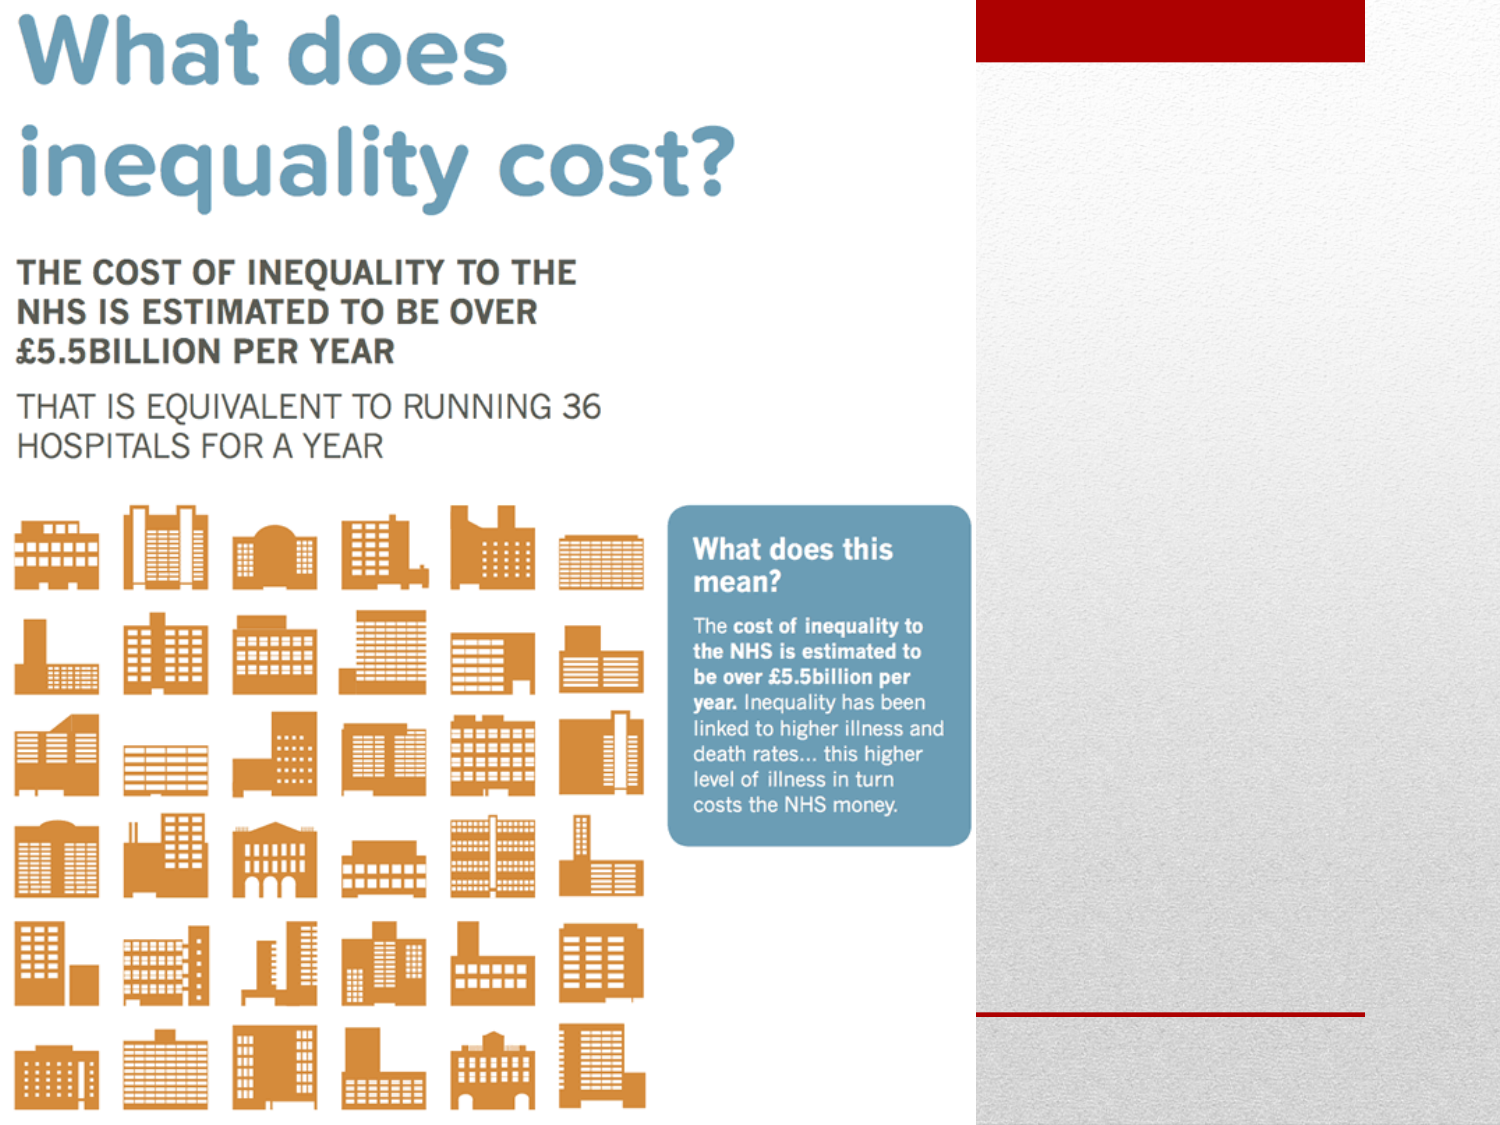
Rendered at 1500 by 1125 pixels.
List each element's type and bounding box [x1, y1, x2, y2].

picture [0, 0, 977, 1125]
